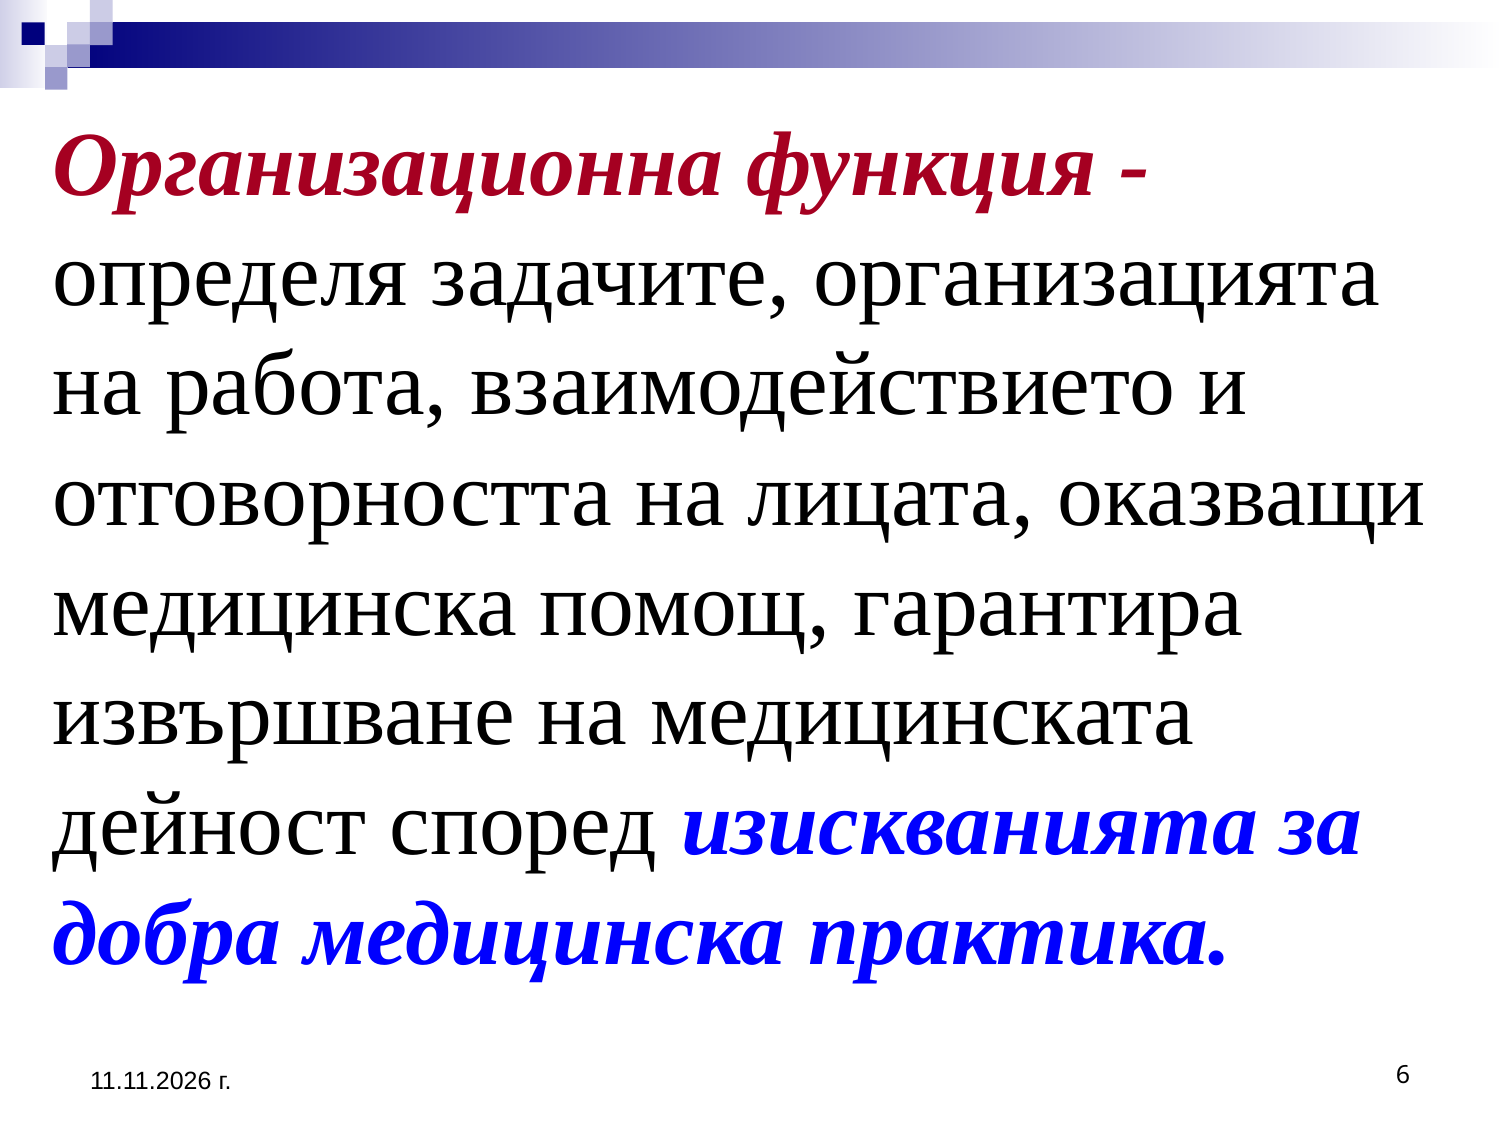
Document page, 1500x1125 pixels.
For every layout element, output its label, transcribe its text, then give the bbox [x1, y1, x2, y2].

slide_number 6 [1074, 1038, 1425, 1100]
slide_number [75, 1024, 425, 1103]
title Организационна функция - определя задачите, организацията на работа, взаимодействието и отговорността на лицата, оказващи медицинска помощ, гарантира извършване на медицинската дейност според изискванията за добра медицинска практика. [37, 49, 1463, 1038]
